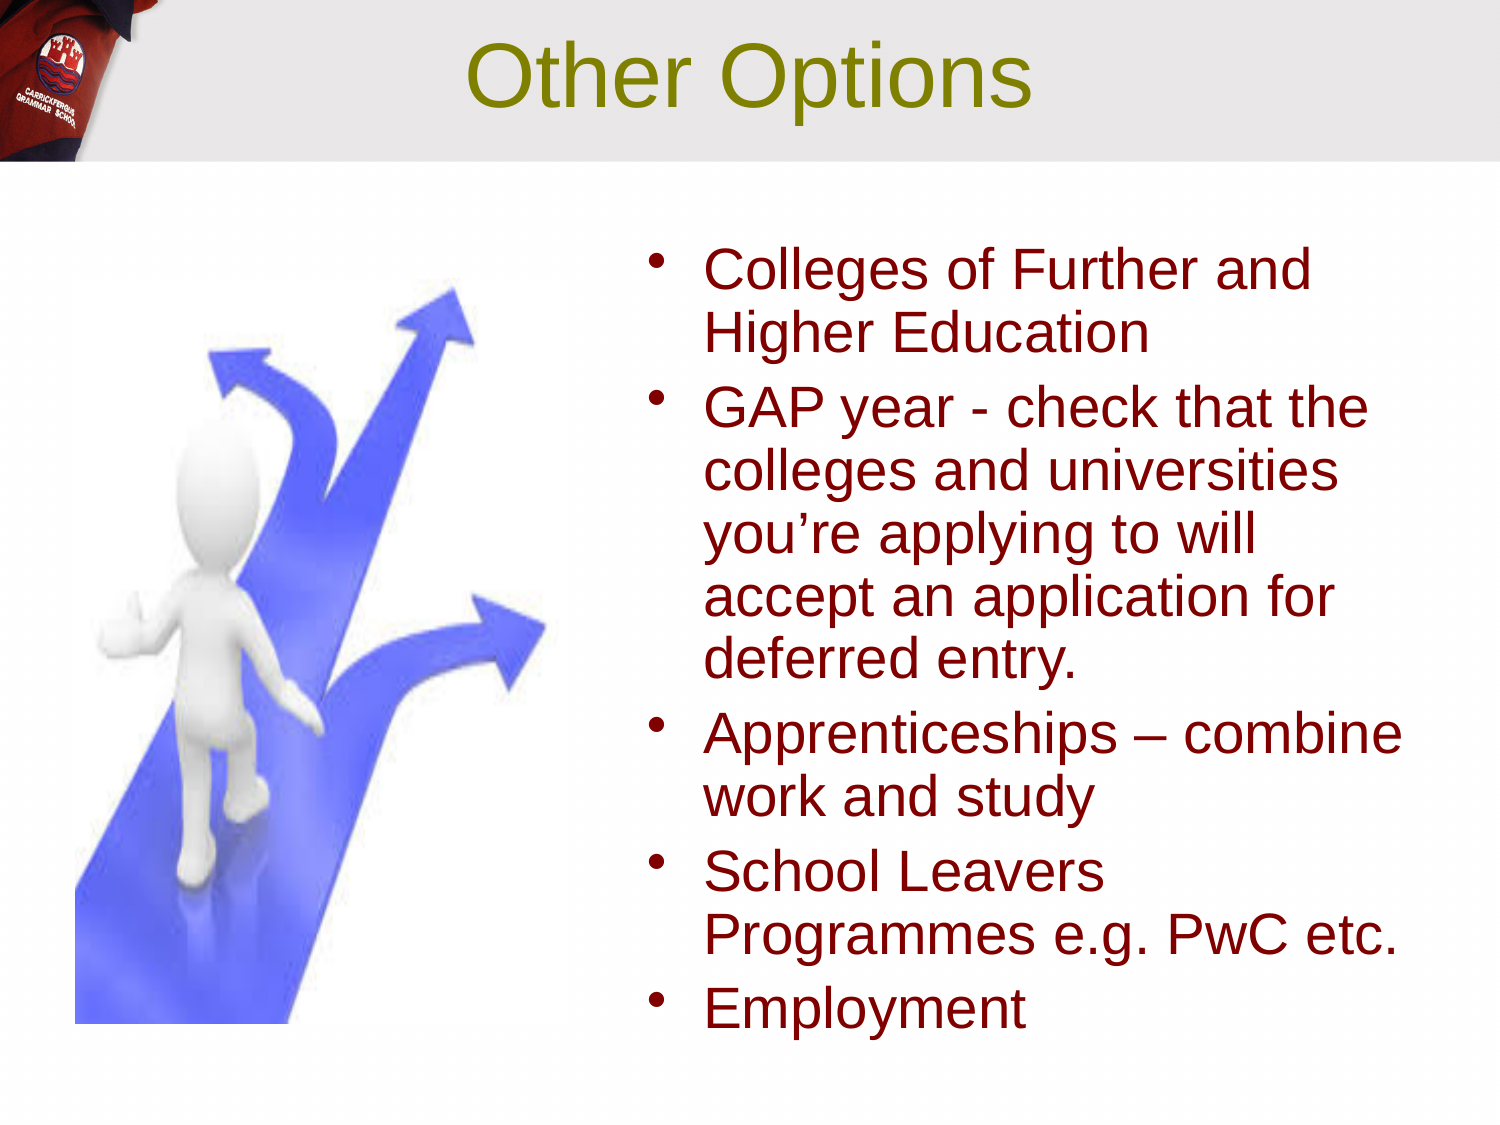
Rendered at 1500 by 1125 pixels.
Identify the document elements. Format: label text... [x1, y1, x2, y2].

picture [0, 0, 1500, 1125]
title Other Options [75, 19, 1425, 124]
list Colleges of Further and Higher Education GAP year - check that the colleges and universities you’re applying to will accept an application for deferred entry. Apprenticeships – combine work and study School Leavers Programmes e.g. PwC etc. Employment [631, 231, 1457, 1125]
